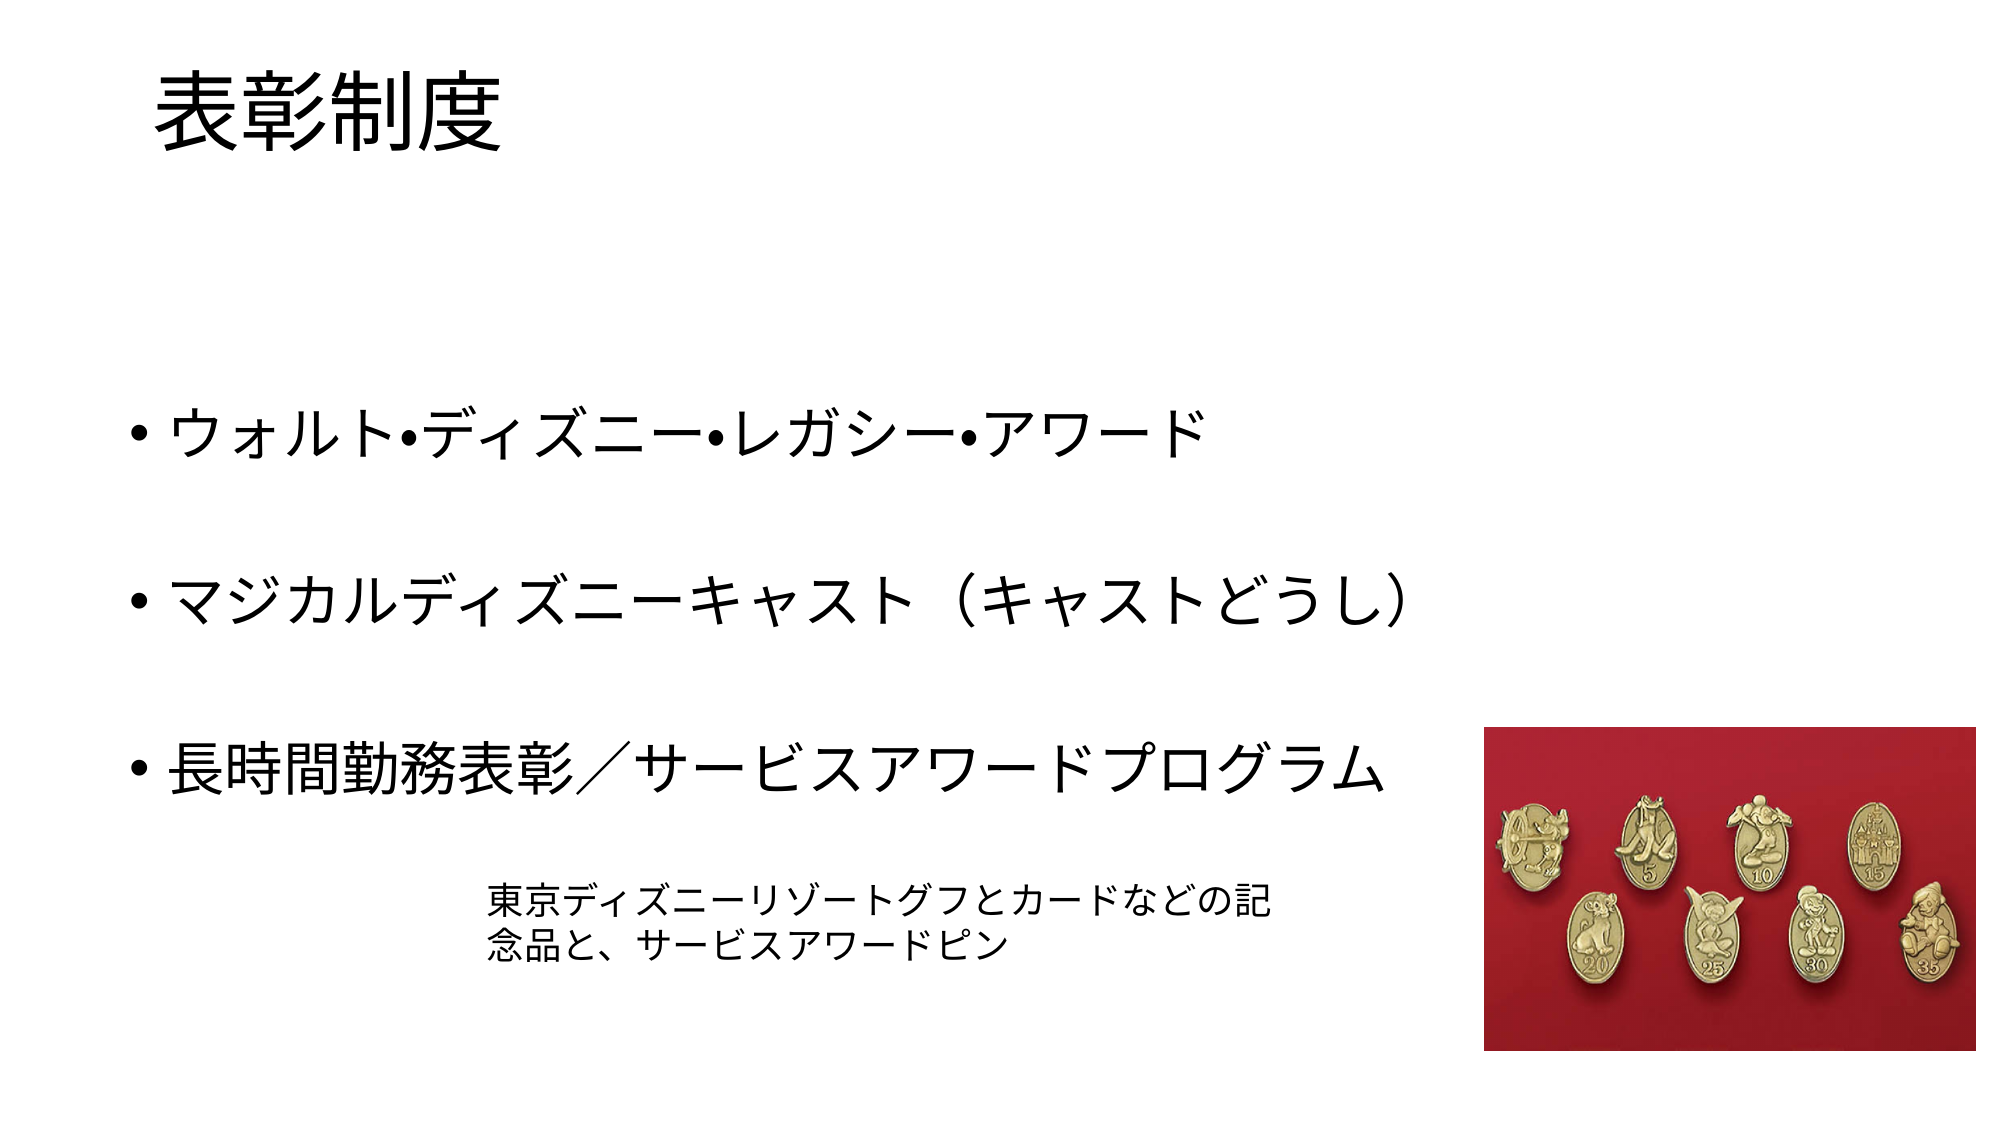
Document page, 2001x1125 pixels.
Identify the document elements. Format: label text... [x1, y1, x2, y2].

picture [1484, 727, 1976, 1051]
text_box 東京ディズニーリゾートグフとカードなどの記念品と、サービスアワードピン [471, 869, 1289, 974]
list ウォルト・ディズニー・レガシー・アワード マジカルディズニーキャスト（キャストどうし） 長時間勤務表彰／サービスアワードプログラム [114, 397, 1647, 1002]
title 表彰制度 [137, 59, 1863, 278]
